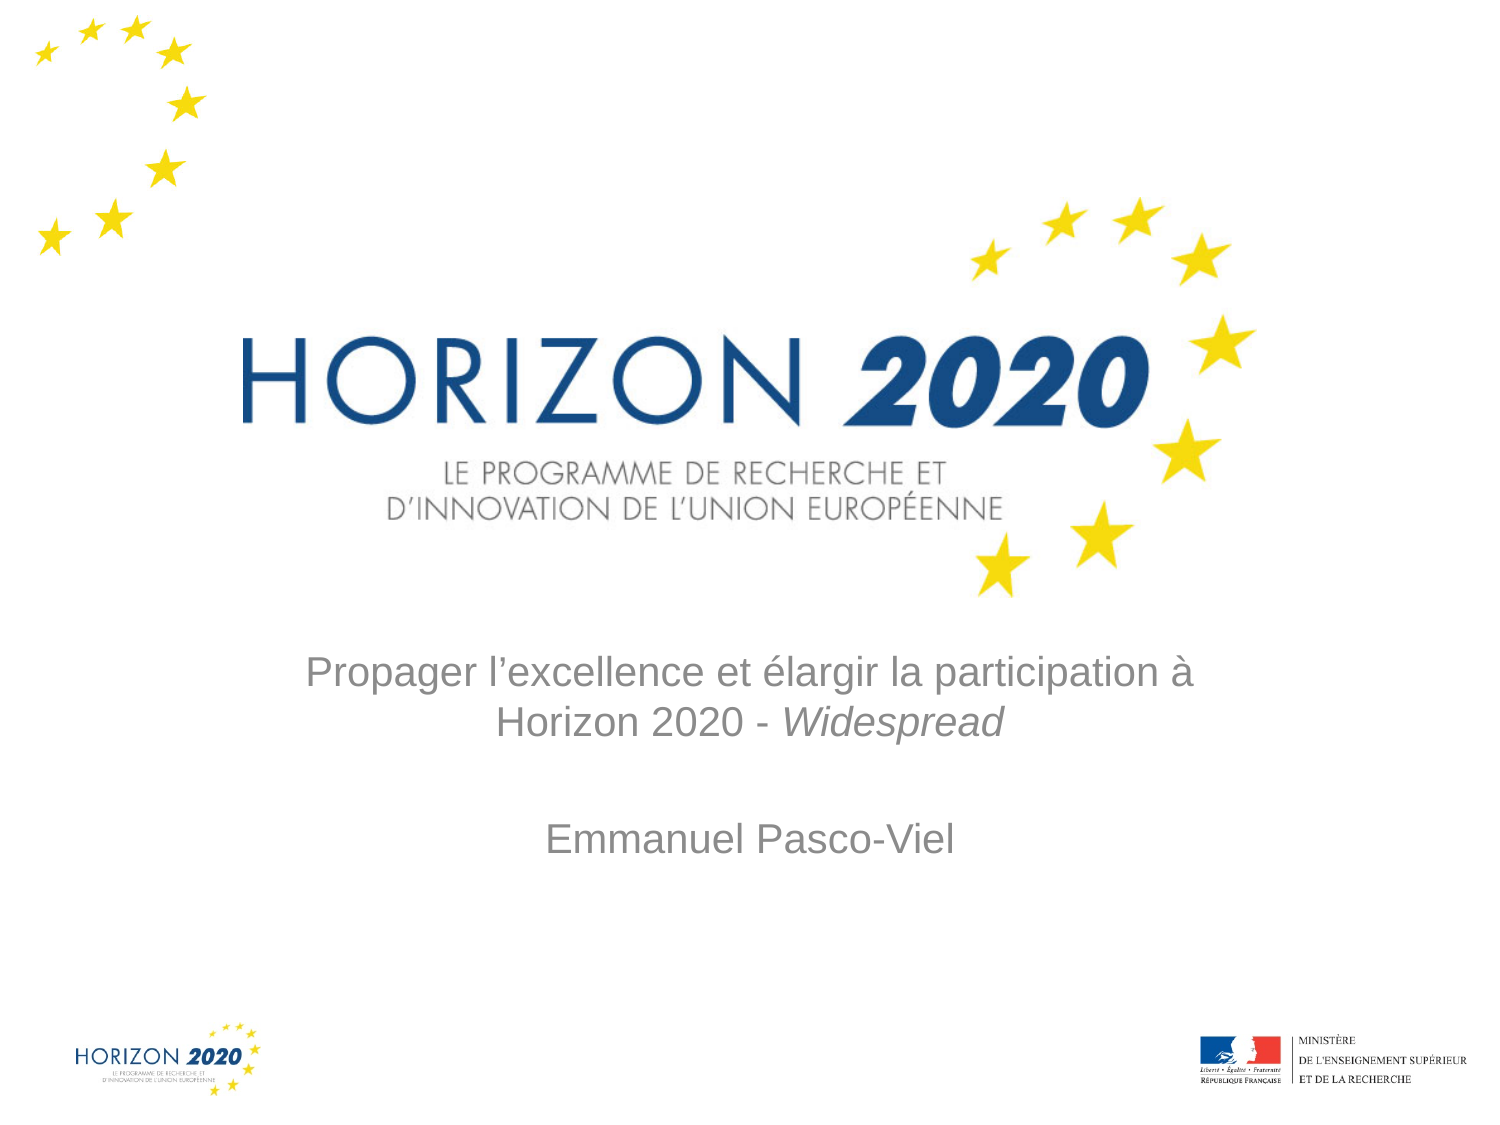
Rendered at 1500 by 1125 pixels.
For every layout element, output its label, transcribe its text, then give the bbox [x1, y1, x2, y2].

picture [76, 1022, 261, 1096]
subtitle Propager l’excellence et élargir la participation à Horizon 2020 - Widespread Emmanuel Pasco-Viel [224, 637, 1276, 926]
picture [19, 15, 207, 256]
picture [243, 197, 1257, 598]
picture [1200, 1034, 1467, 1084]
